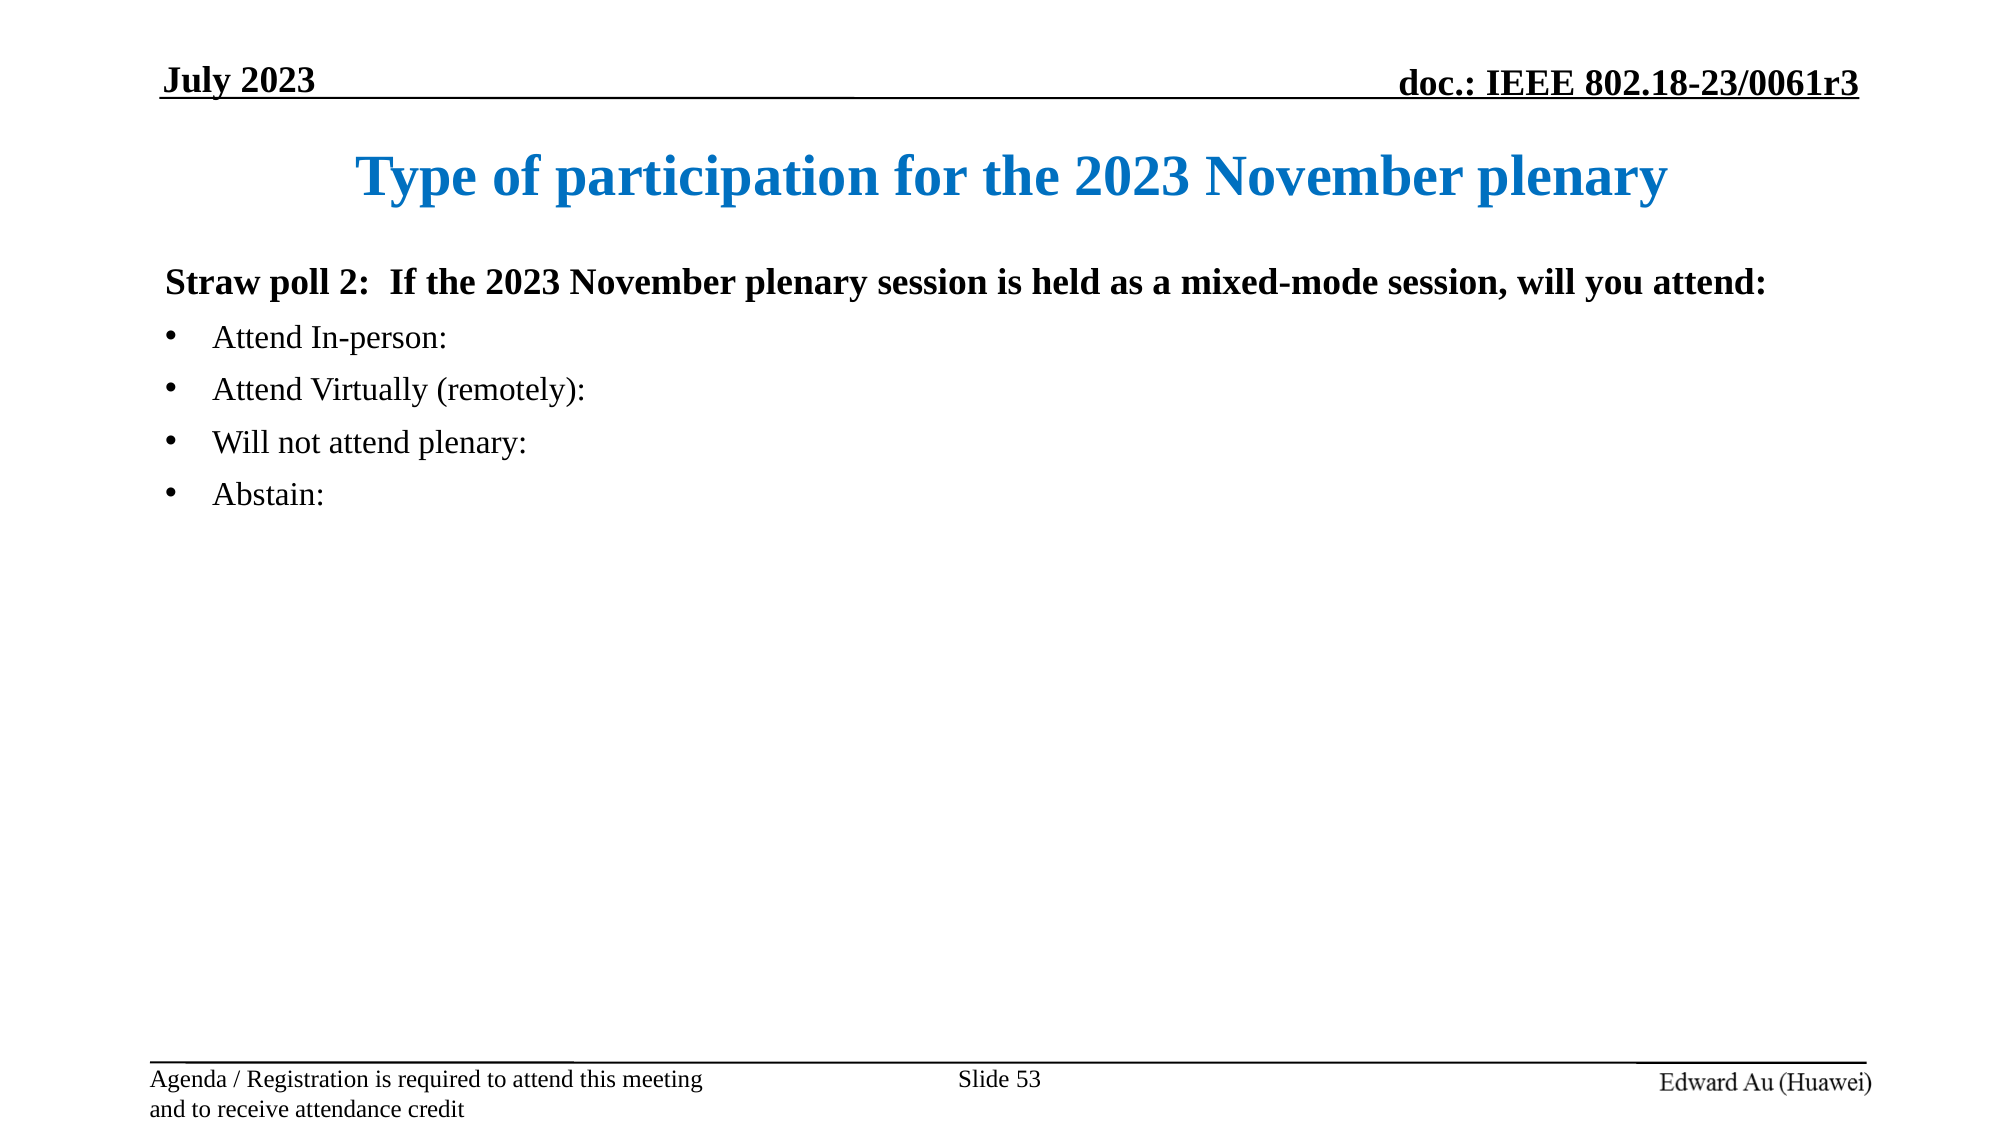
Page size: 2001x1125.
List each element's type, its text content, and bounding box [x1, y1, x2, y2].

list Straw poll 2: If the 2023 November plenary session is held as a mixed-mode session, will you attend: Attend In-person: Attend Virtually (remotely): Will not attend plenary: Abstain: [149, 249, 1869, 925]
picture [1174, 1058, 1887, 1113]
title Type of participation for the 2023 November plenary [162, 99, 1864, 246]
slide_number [162, 54, 663, 99]
slide_number Slide 53 [933, 1061, 1067, 1123]
